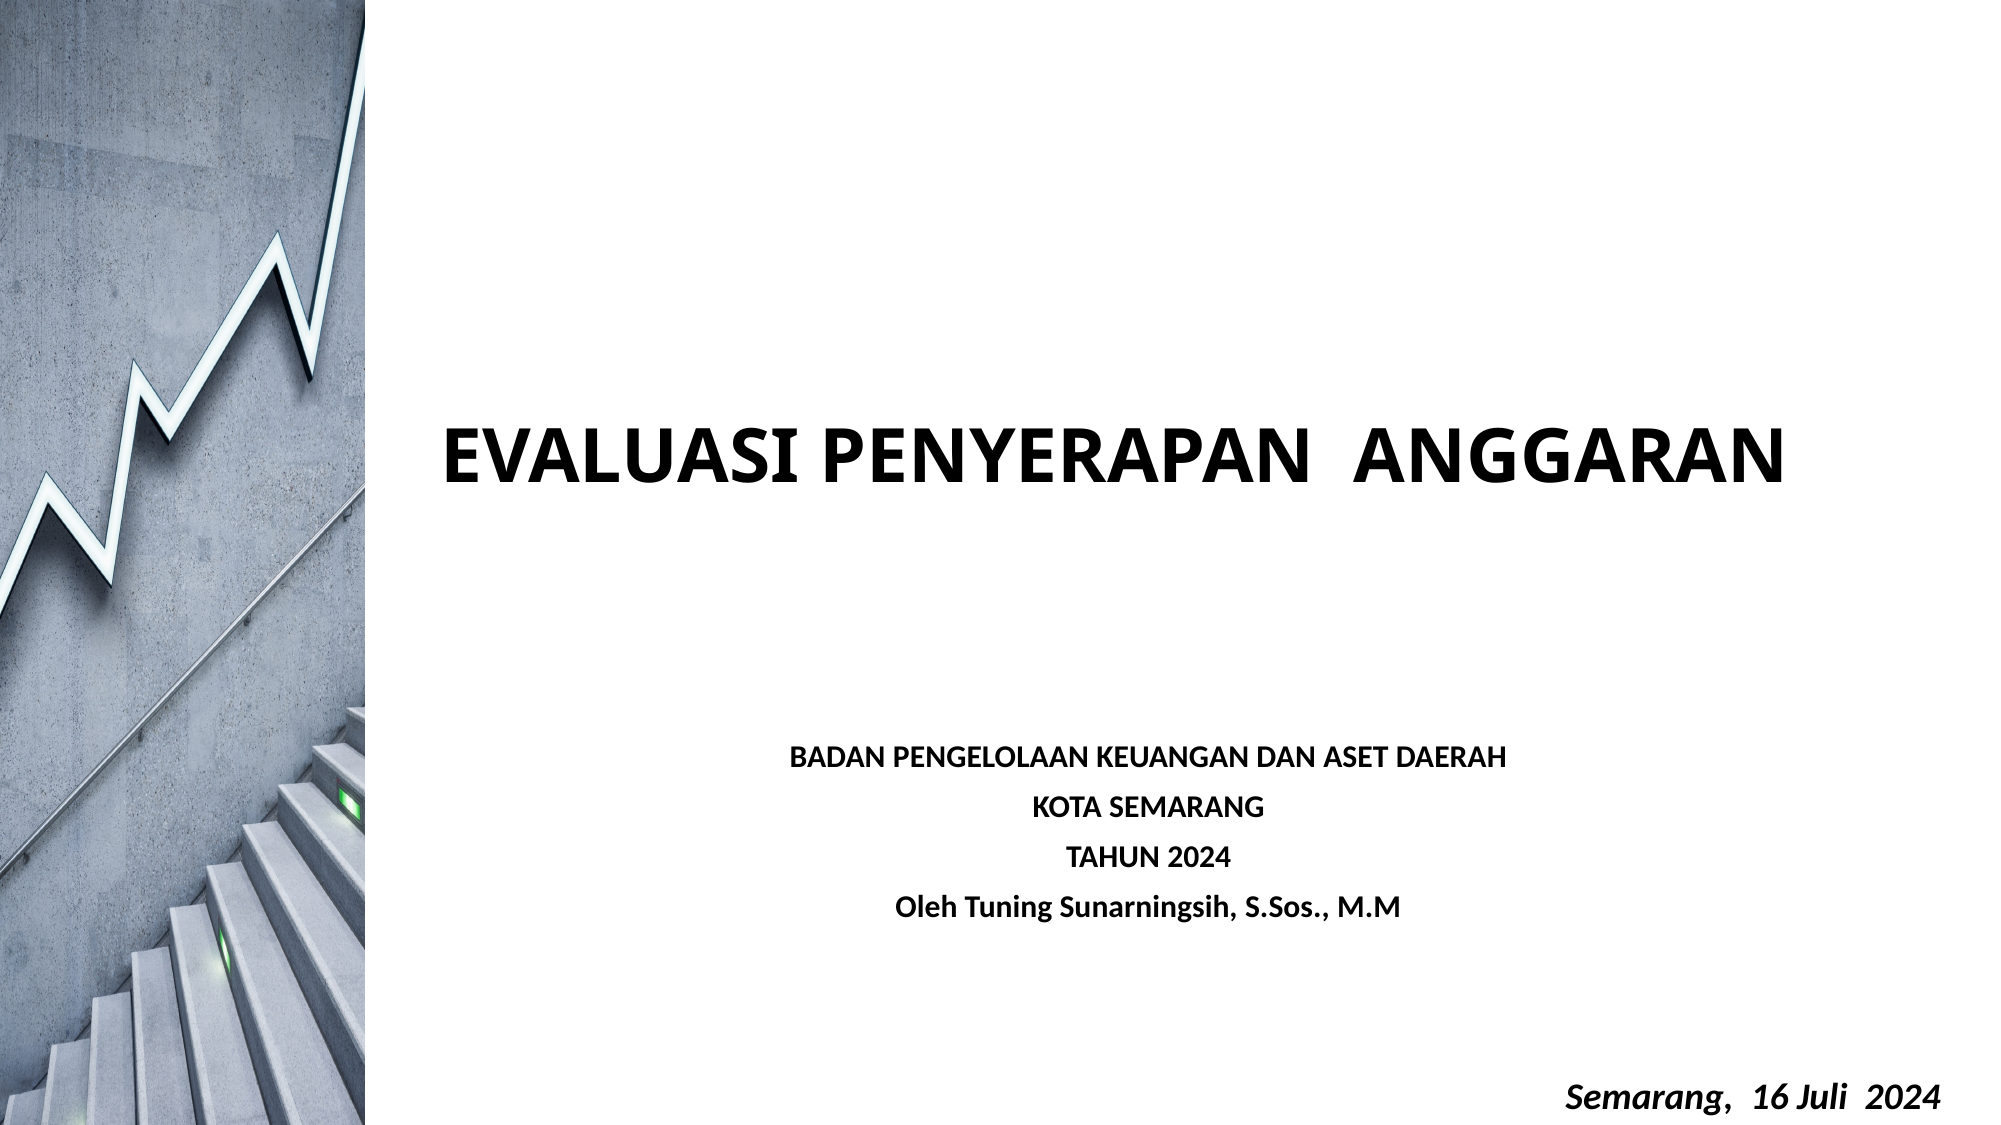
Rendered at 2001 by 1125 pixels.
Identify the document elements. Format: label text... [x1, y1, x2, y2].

picture [0, 0, 365, 1125]
subtitle BADAN PENGELOLAAN KEUANGAN DAN ASET DAERAH KOTA SEMARANG TAHUN 2024 Oleh Tuning Sunarningsih, S.Sos., M.M [365, 732, 1978, 934]
title EVALUASI PENYERAPAN ANGGARAN [365, 392, 1892, 506]
text_box Semarang, 16 Juli 2024 [1550, 1064, 1956, 1125]
